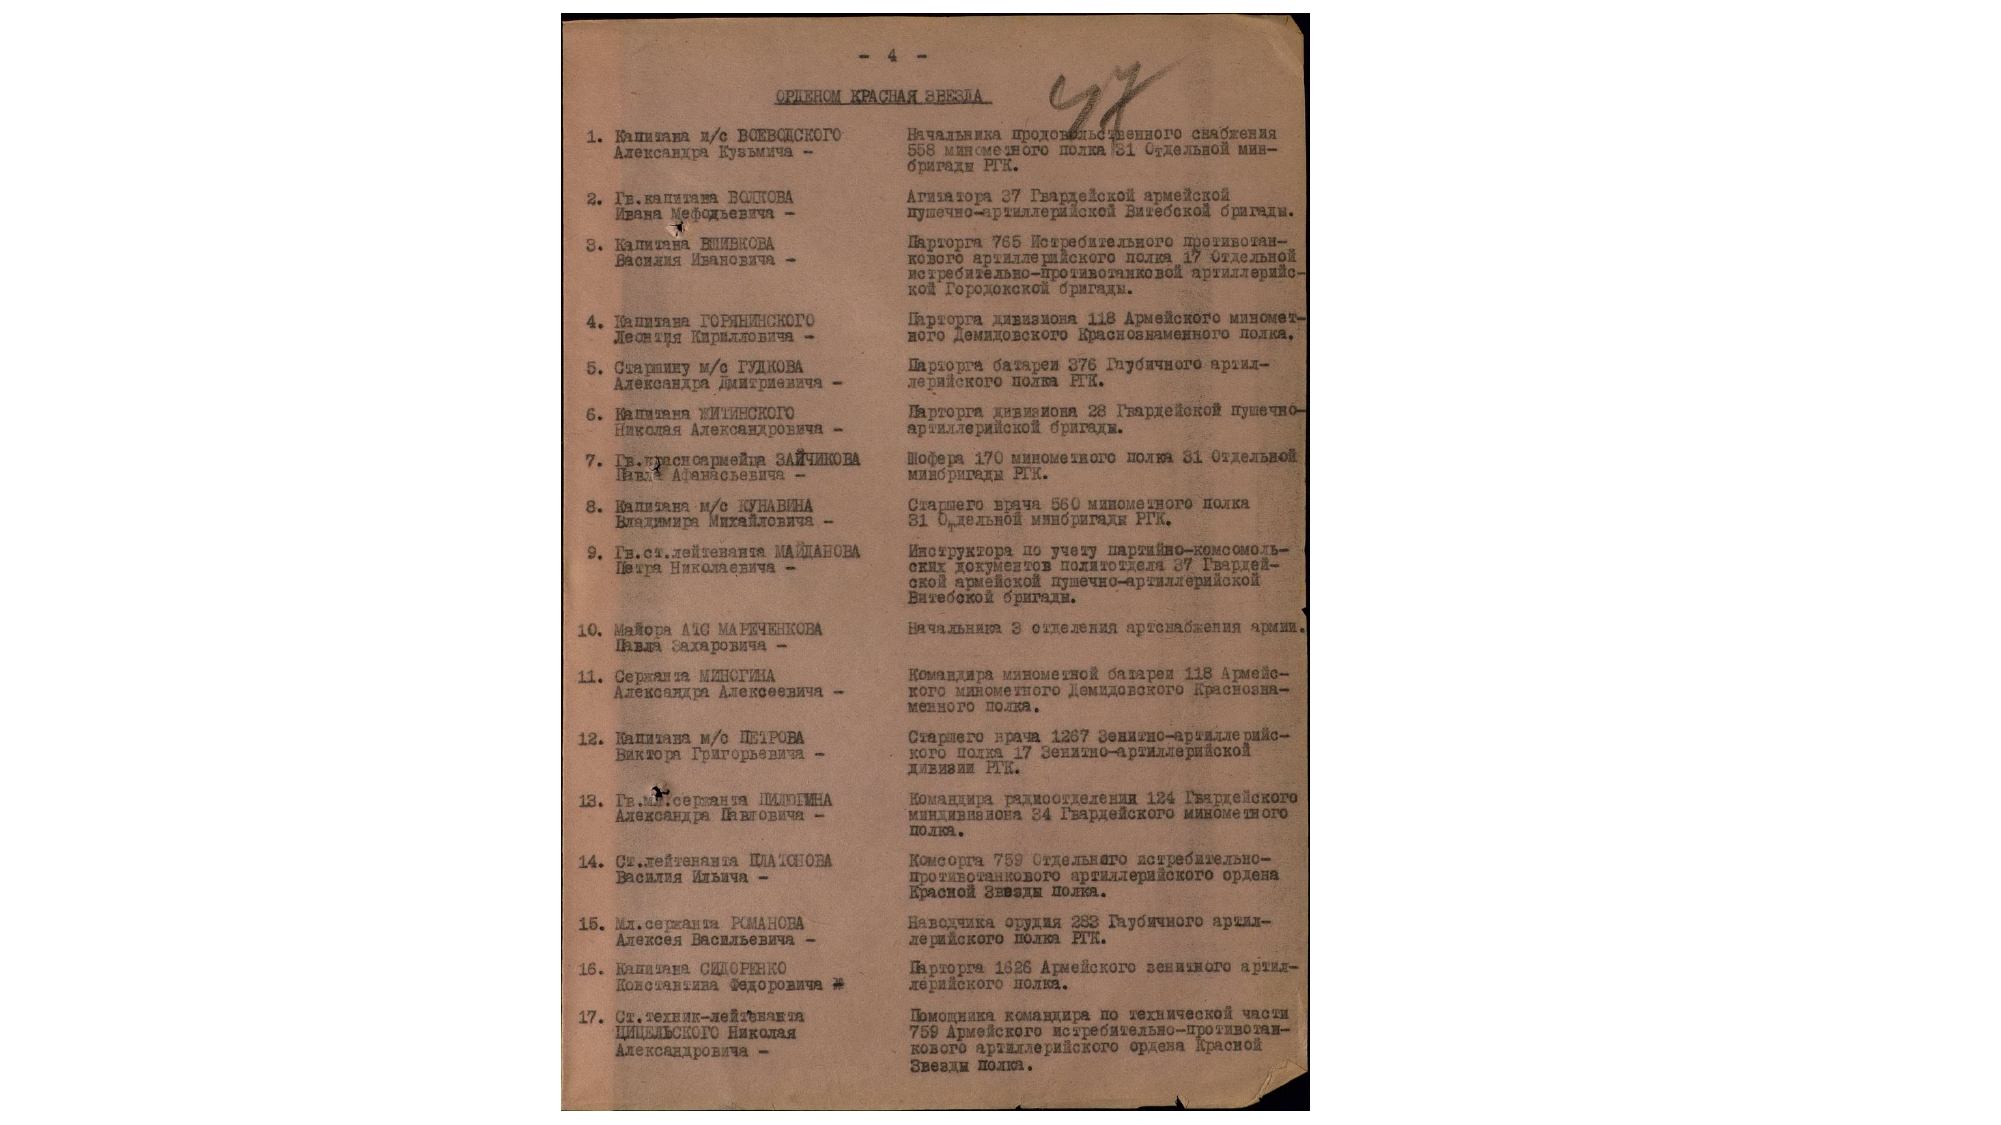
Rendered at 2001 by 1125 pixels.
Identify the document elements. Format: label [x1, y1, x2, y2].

list [561, 13, 1310, 1111]
